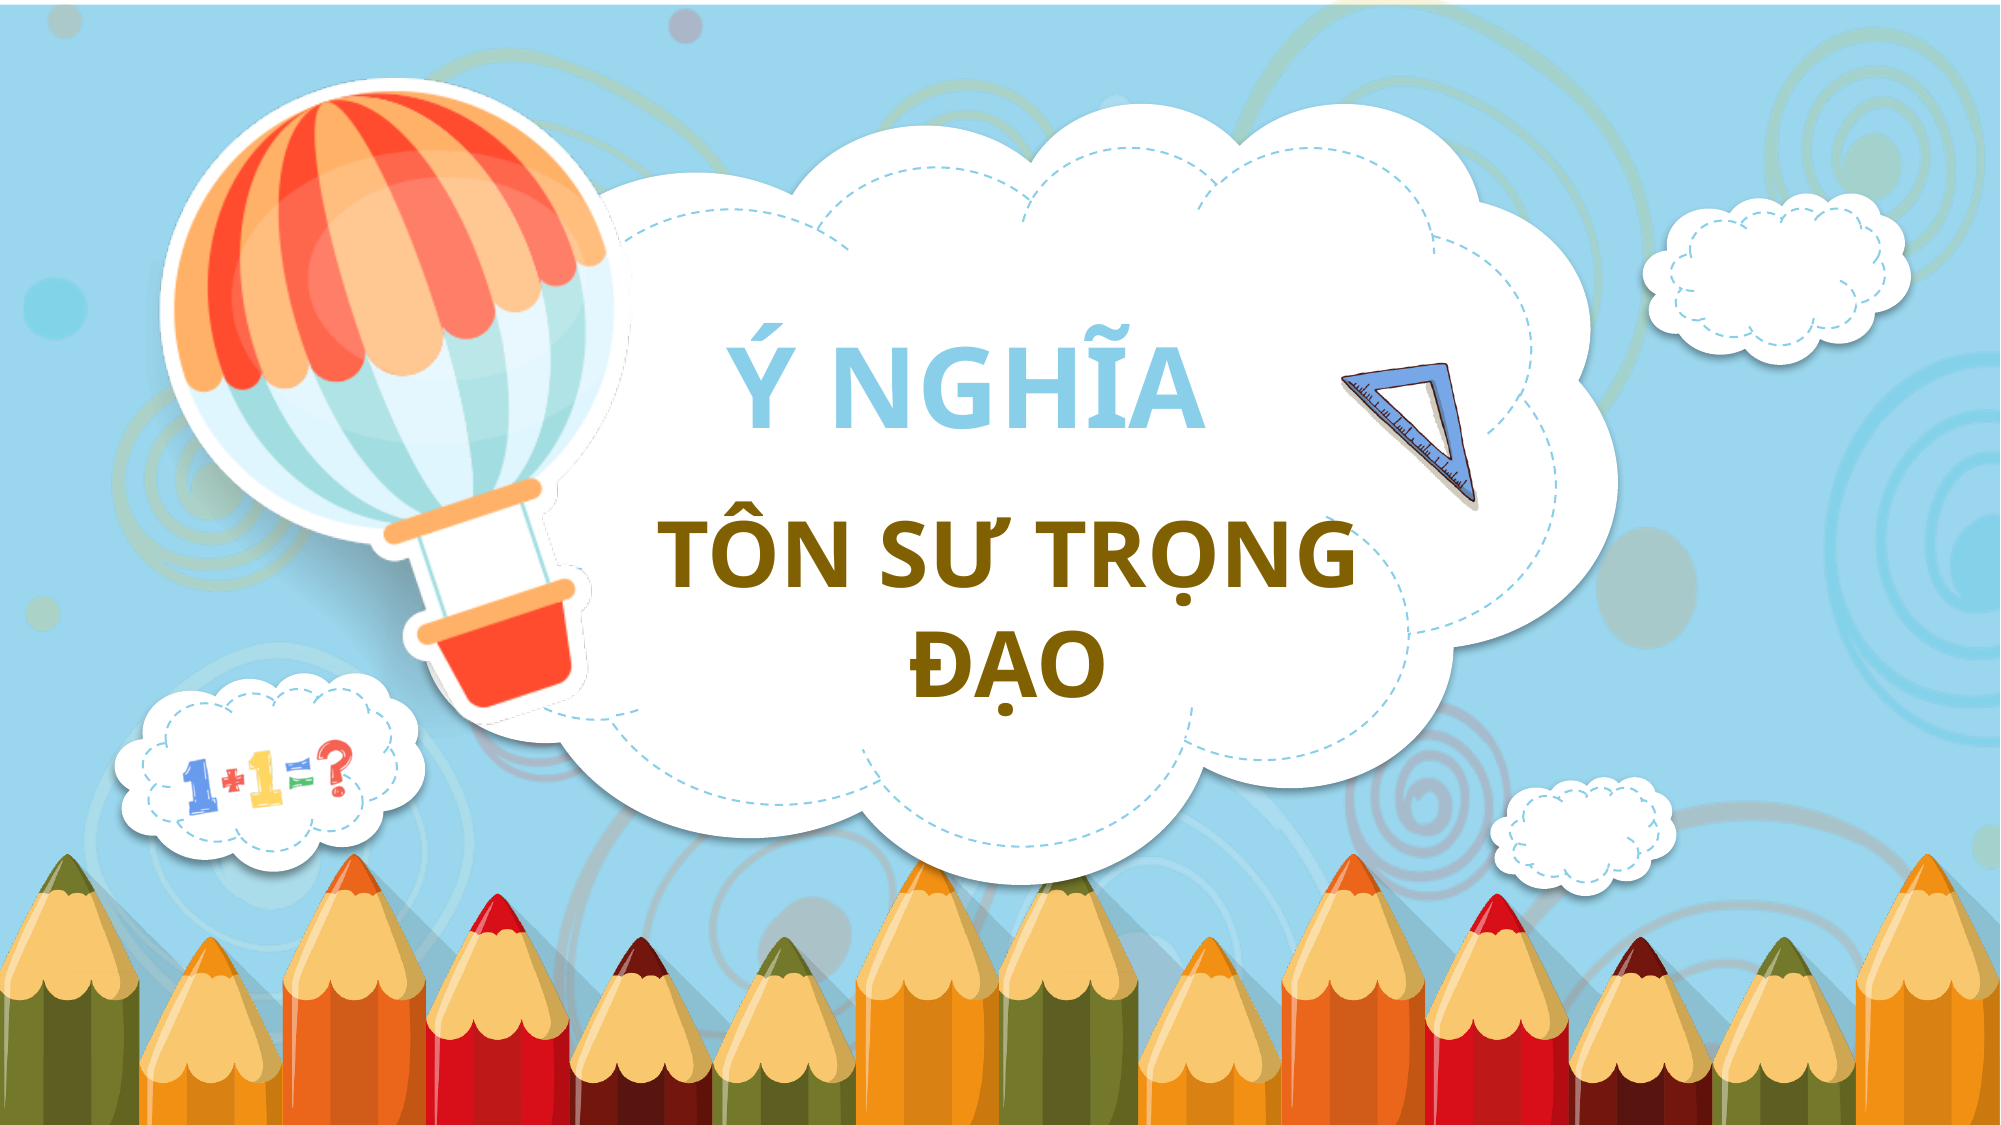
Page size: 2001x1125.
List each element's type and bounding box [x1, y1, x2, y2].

text_box [1490, 776, 1677, 896]
picture [144, 78, 634, 738]
text_box [396, 101, 1618, 883]
text_box [0, 854, 2000, 1125]
text_box [114, 672, 426, 871]
text_box [0, 0, 2000, 854]
text_box [1642, 192, 1911, 365]
picture [1317, 345, 1501, 528]
